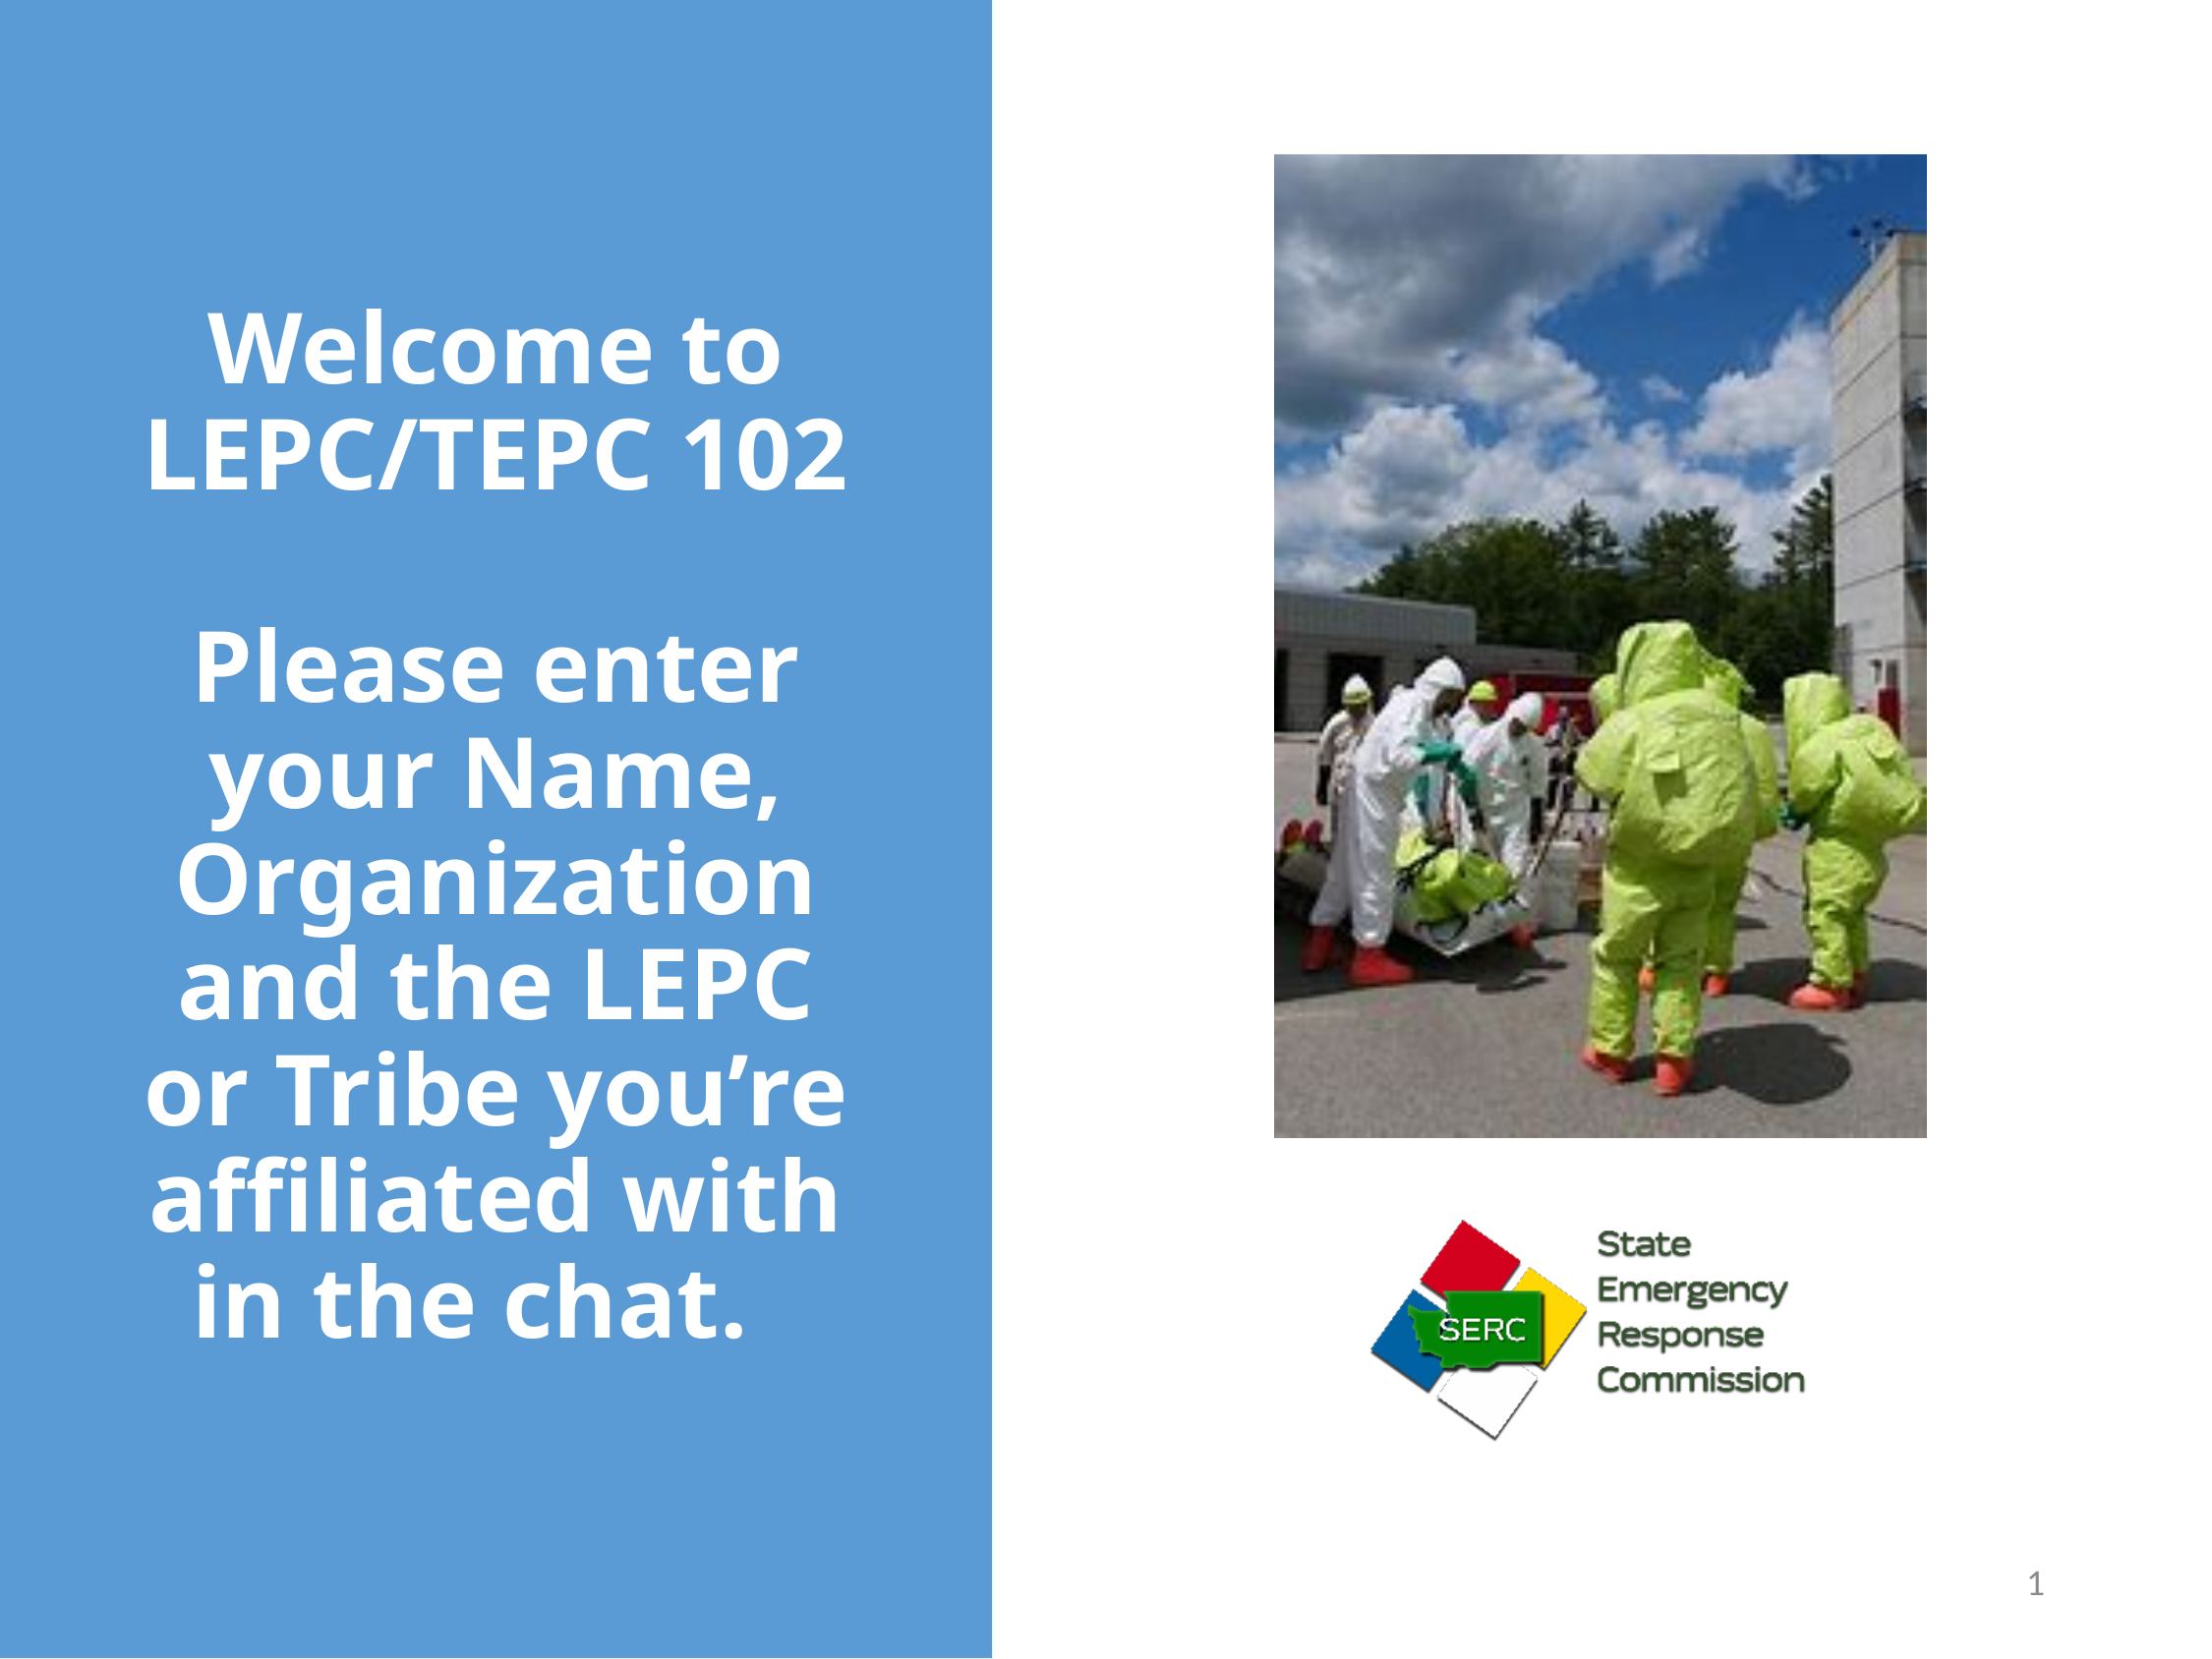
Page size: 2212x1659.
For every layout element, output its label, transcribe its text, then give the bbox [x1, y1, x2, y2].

title Welcome to LEPC/TEPC 102 Please enter your Name, Organization and the LEPC or Tribe you’re affiliated with in the chat. [112, 154, 880, 1504]
slide_number 1 [1561, 1536, 2061, 1626]
text_box [0, 0, 993, 1659]
picture [1274, 154, 1927, 1138]
picture [1274, 1148, 1927, 1504]
